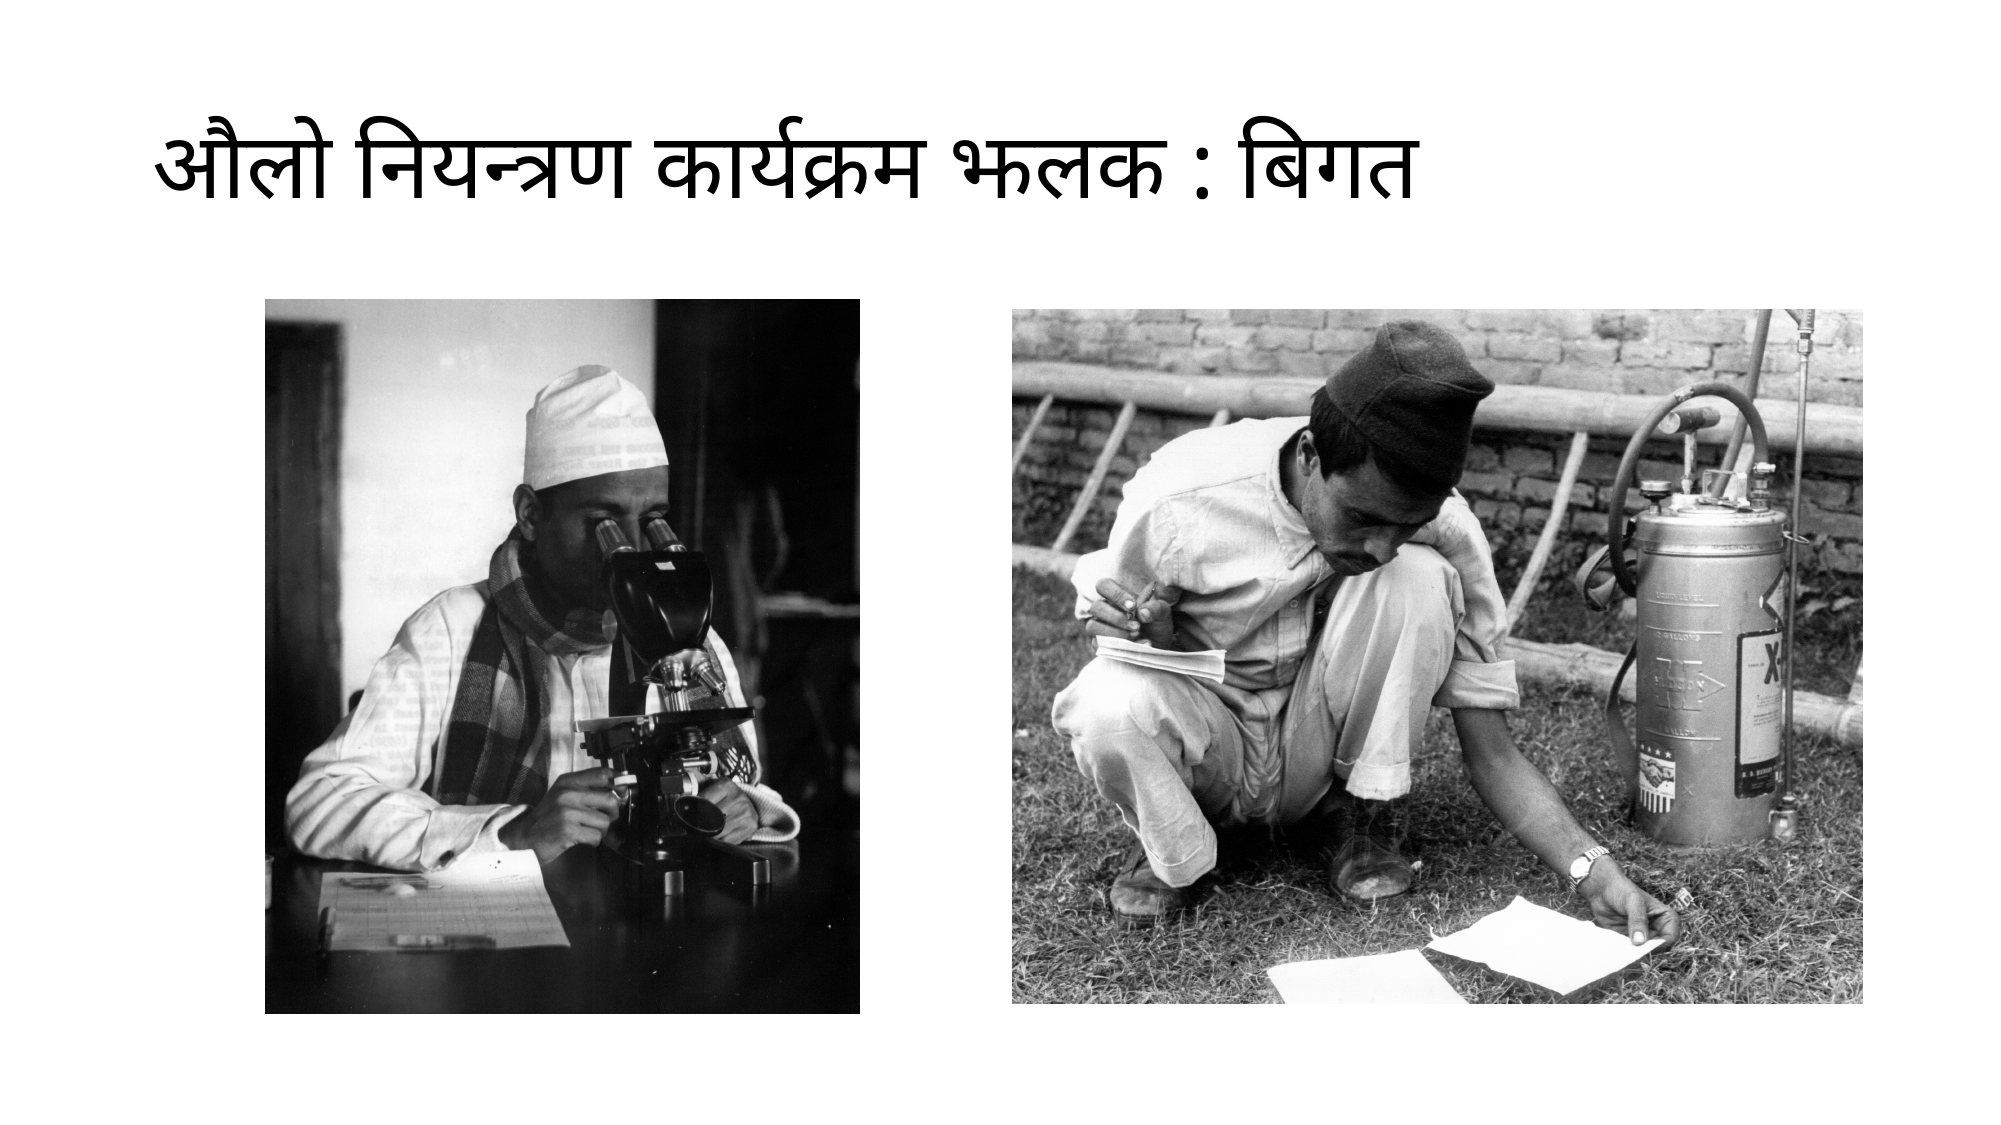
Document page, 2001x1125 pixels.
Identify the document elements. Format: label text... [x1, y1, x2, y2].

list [1012, 309, 1863, 1004]
title औलो नियन्त्रण कार्यक्रम झलक : बिगत [137, 59, 1863, 278]
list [265, 299, 860, 1014]
